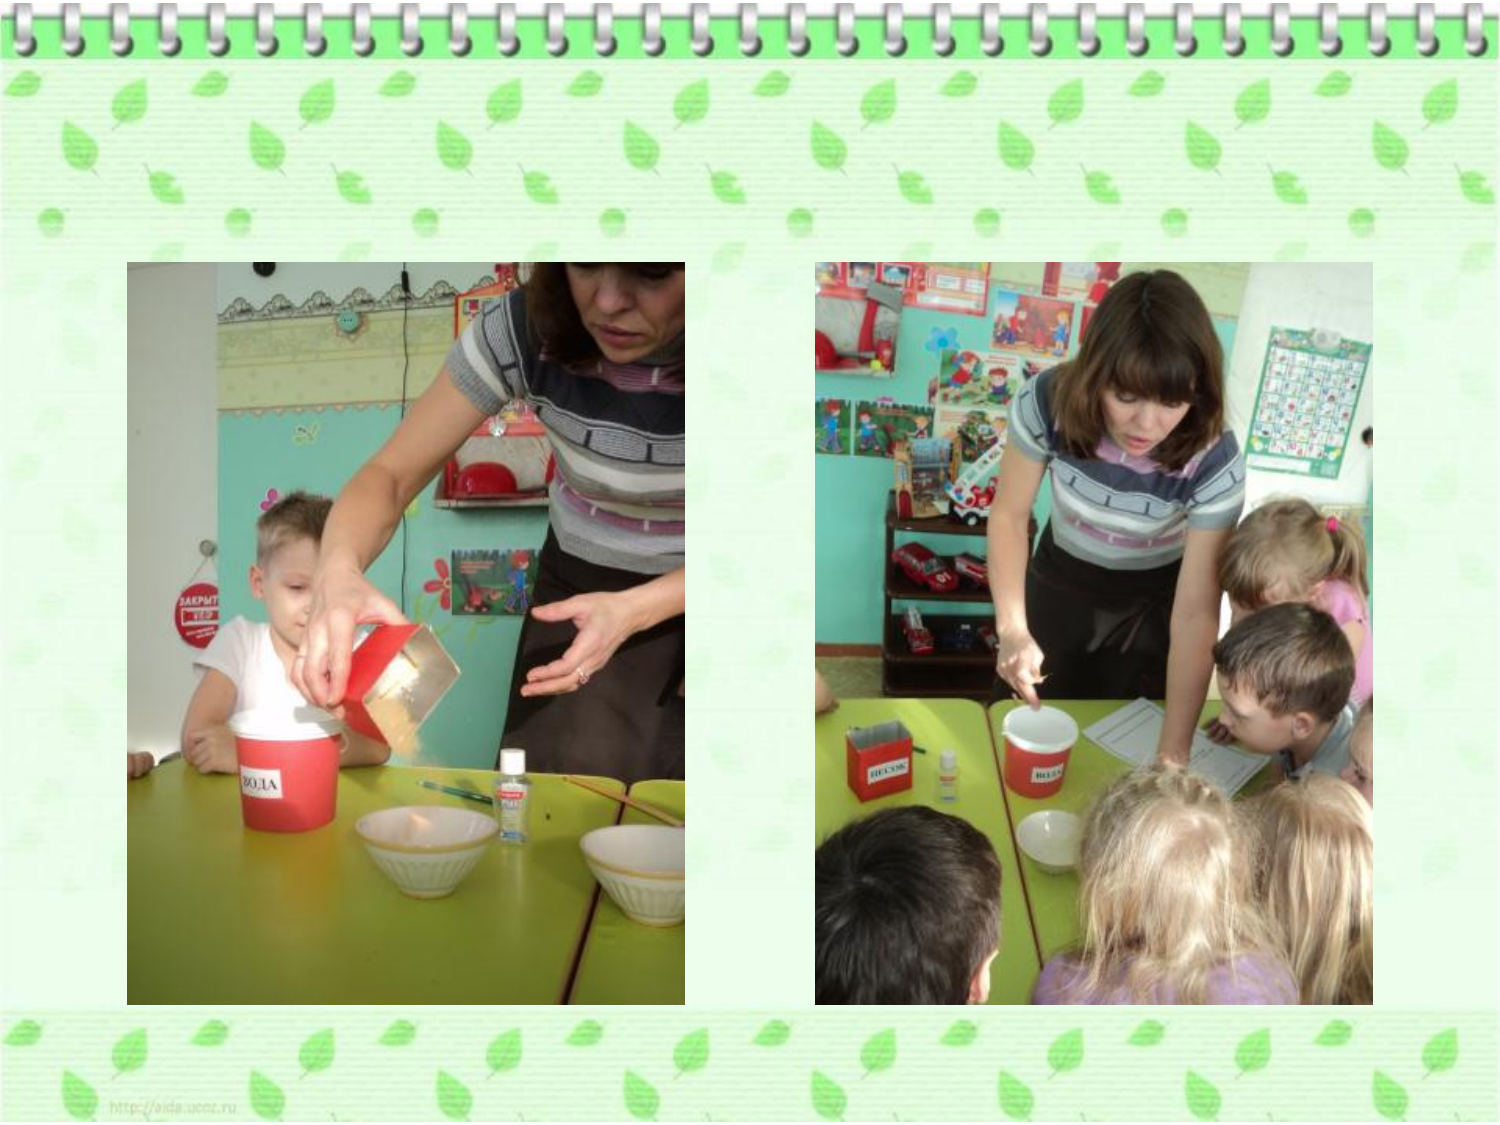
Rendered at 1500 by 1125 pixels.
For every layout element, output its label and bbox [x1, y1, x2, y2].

list [127, 262, 685, 1006]
list [815, 262, 1373, 1006]
picture [0, 3, 1500, 1122]
